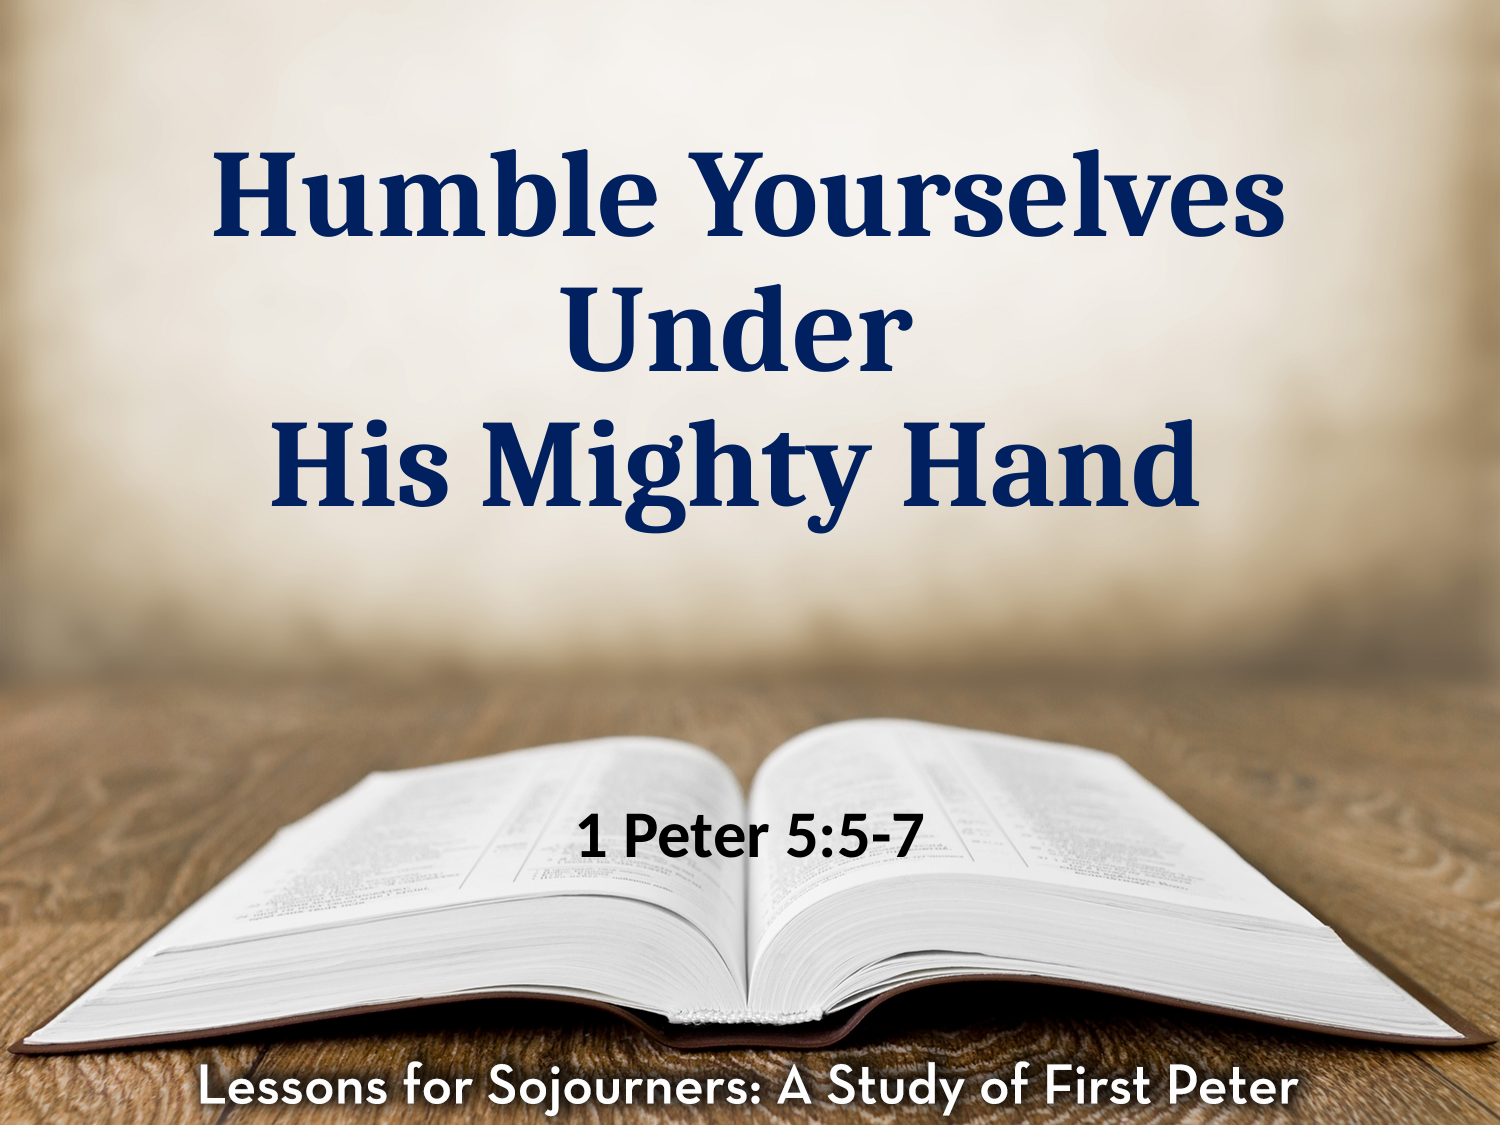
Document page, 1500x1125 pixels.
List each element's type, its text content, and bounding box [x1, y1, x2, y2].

title Humble Yourselves Under His Mighty Hand [72, 58, 1427, 605]
picture [0, 0, 1500, 1125]
subtitle 1 Peter 5:5-7 [187, 792, 1313, 863]
